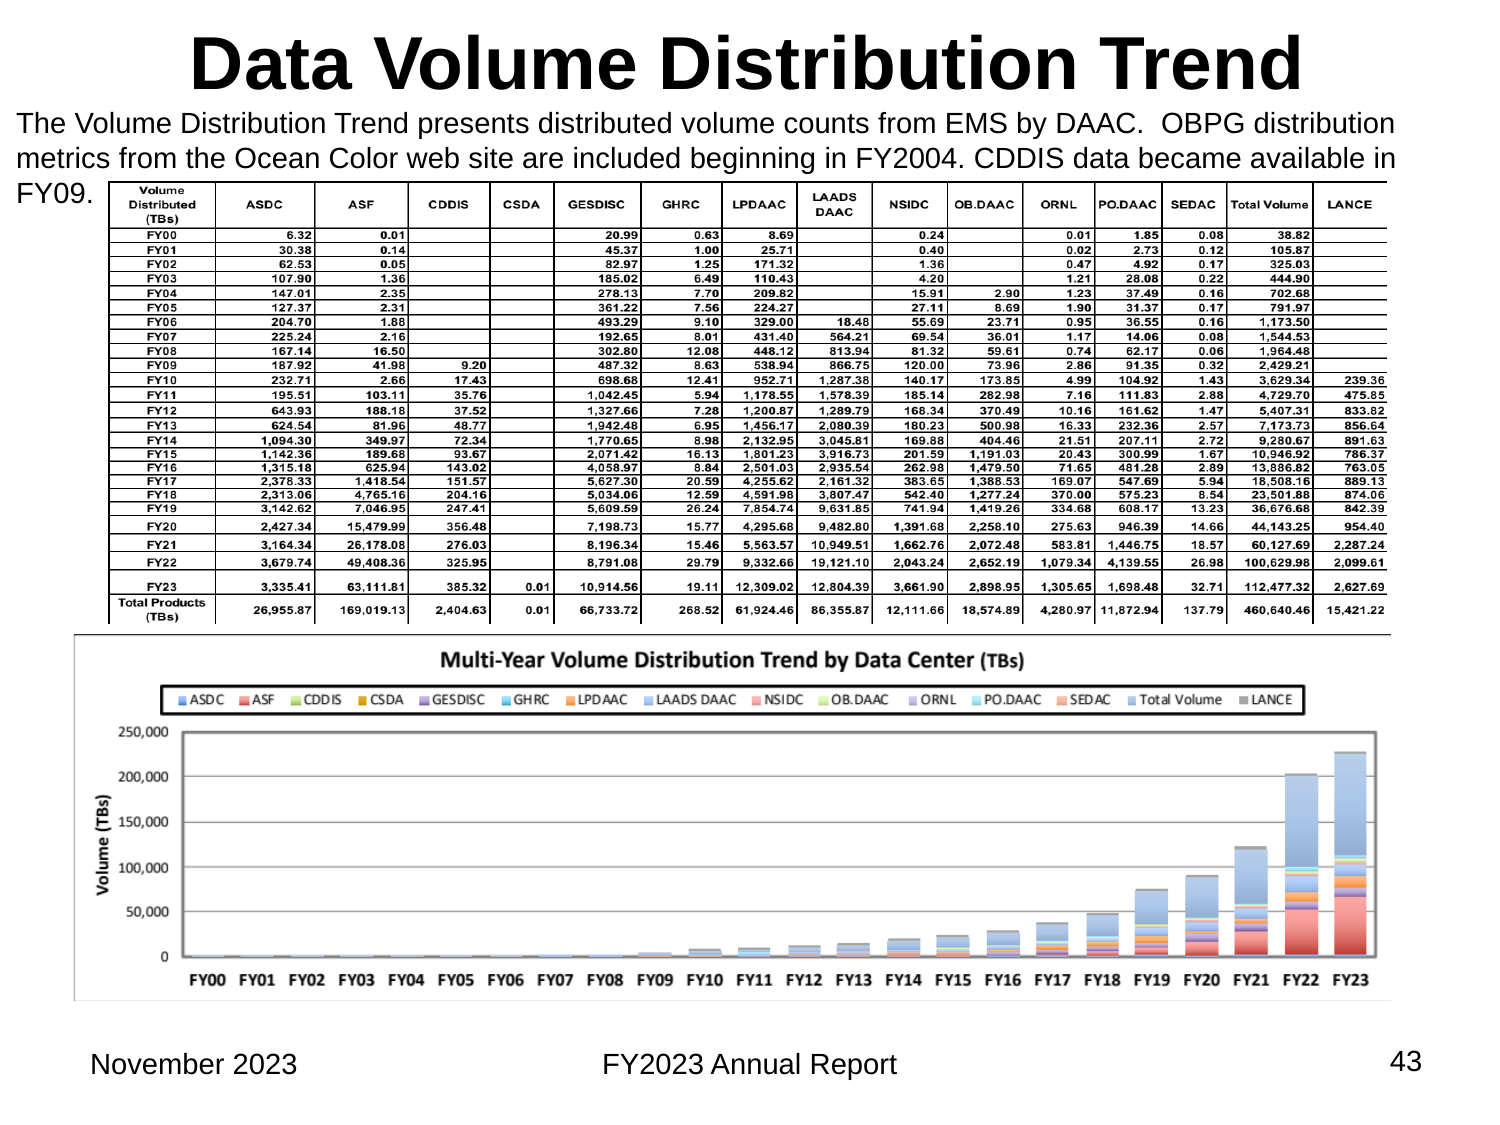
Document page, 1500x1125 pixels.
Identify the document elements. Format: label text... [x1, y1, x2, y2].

slide_number 43 [1087, 1034, 1438, 1113]
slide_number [74, 1037, 426, 1116]
picture [107, 181, 1388, 624]
title Data Volume Distribution Trend [72, 15, 1423, 97]
picture [73, 634, 1392, 1001]
footer FY2023 Annual Report [512, 1037, 988, 1116]
text_box The Volume Distribution Trend presents distributed volume counts from EMS by DAAC. OBPG distribution metrics from the Ocean Color web site are included beginning in FY2004. CDDIS data became available in FY09. [1, 97, 1499, 217]
